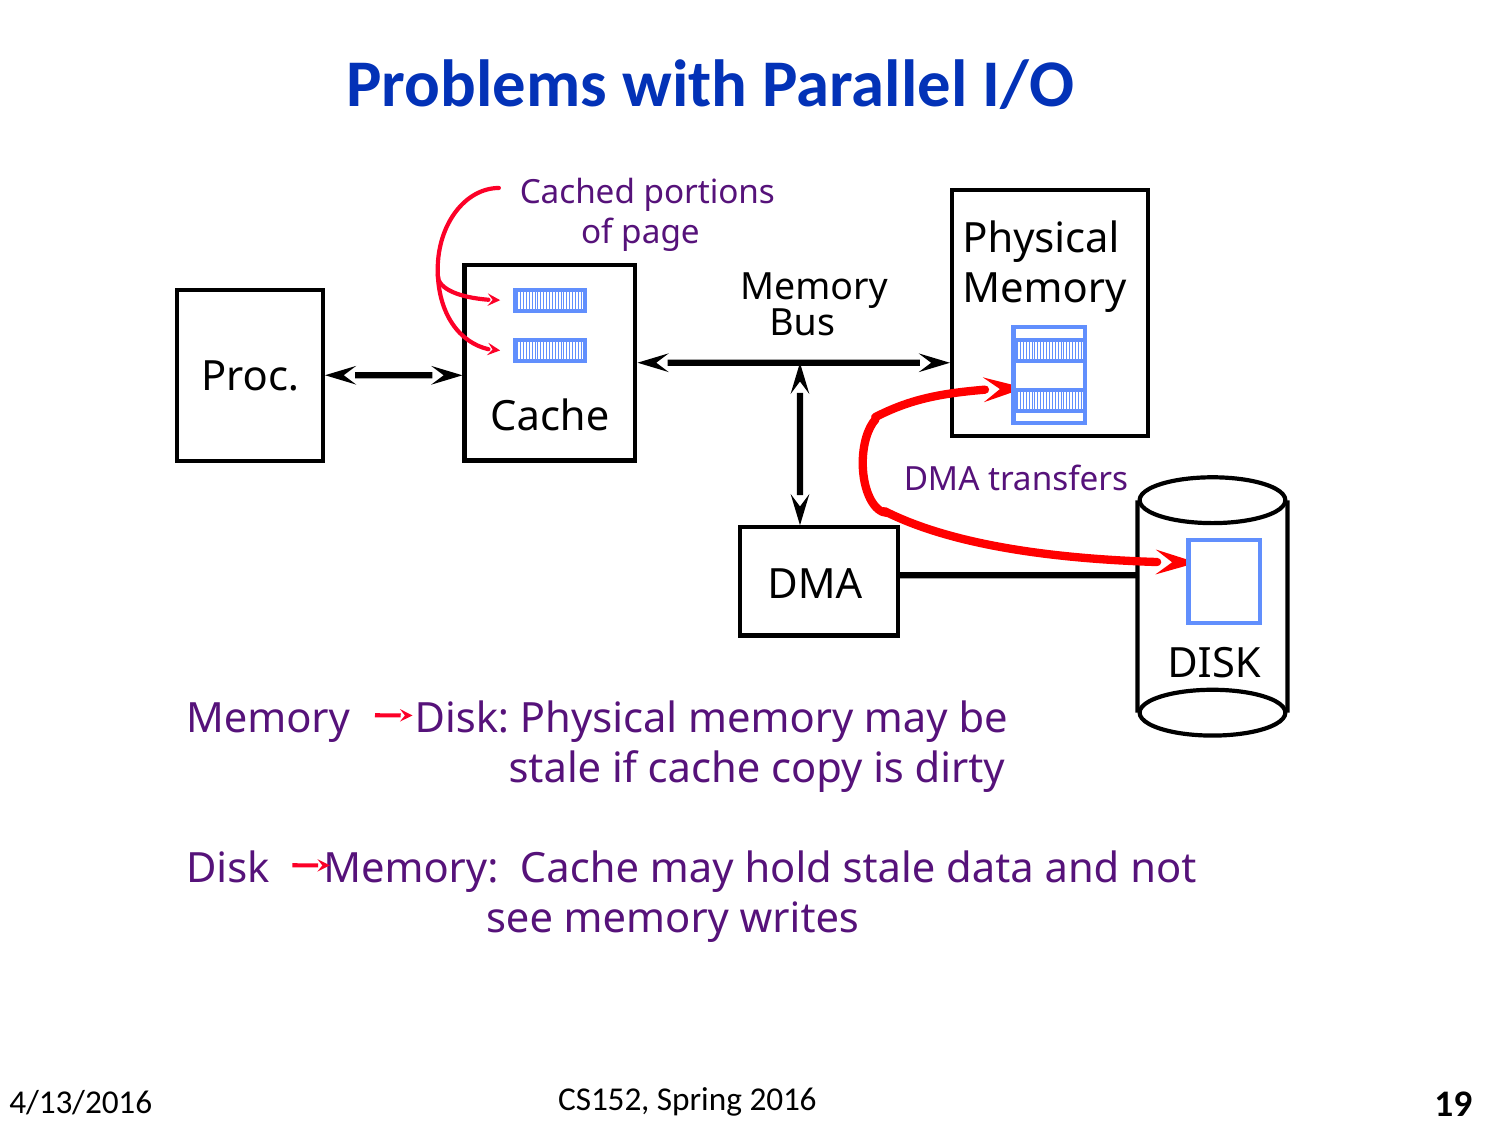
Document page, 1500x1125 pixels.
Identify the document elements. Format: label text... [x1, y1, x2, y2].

text_box Memory Disk: Physical memory may be stale if cache copy is dirty Disk Memory: Cache may hold stale data and not see memory writes [170, 683, 1317, 949]
text_box [317, 859, 330, 872]
slide_number 19 [1174, 1076, 1488, 1125]
title Problems with Parallel I/O [112, 24, 1310, 147]
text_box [176, 162, 1288, 736]
